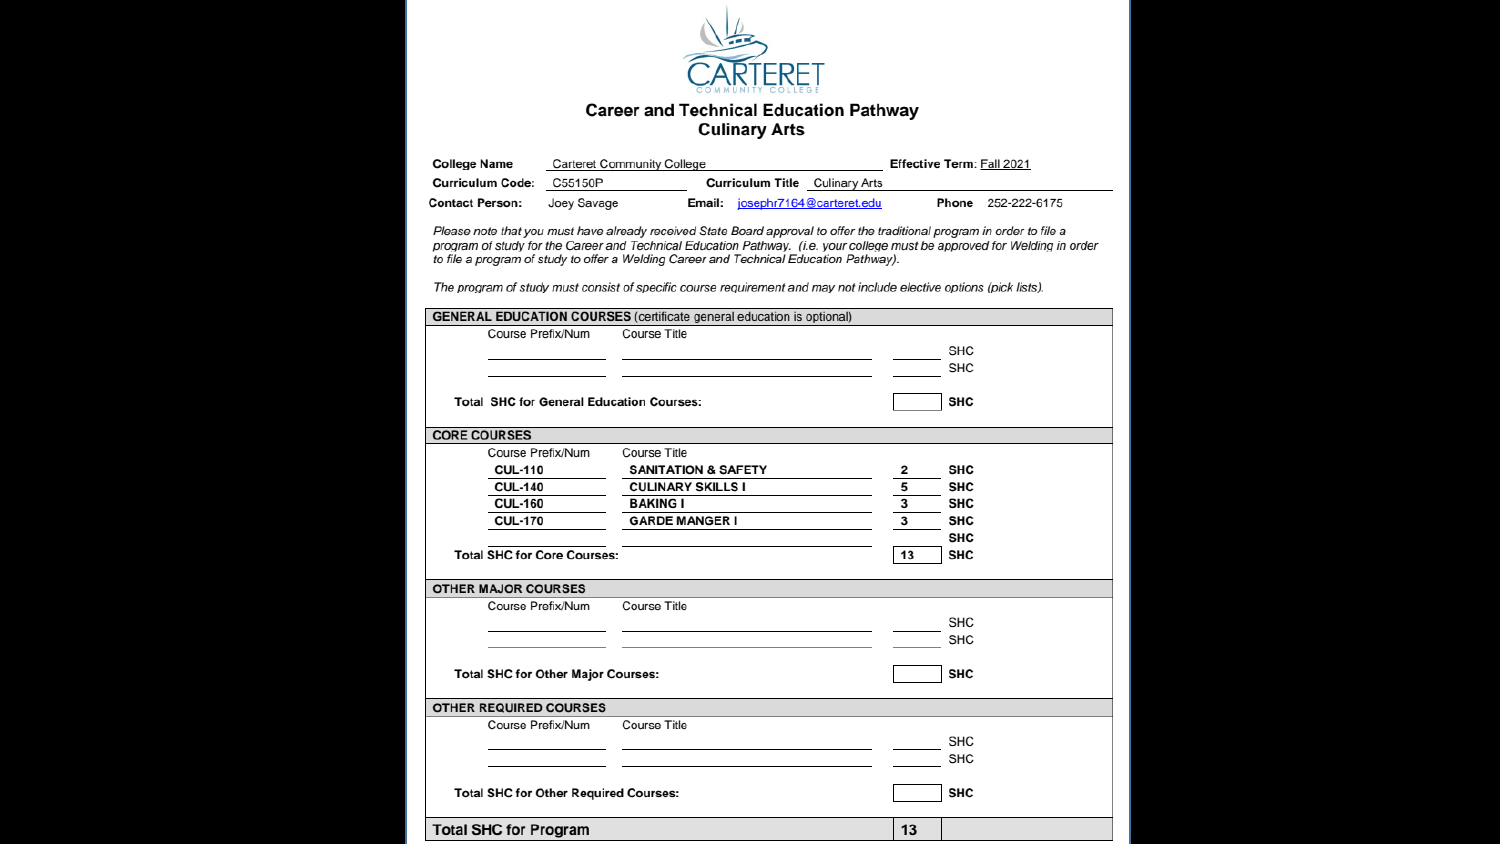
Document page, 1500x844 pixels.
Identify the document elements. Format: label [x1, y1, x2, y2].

picture [380, 0, 1121, 844]
text_box [1121, 0, 1131, 844]
